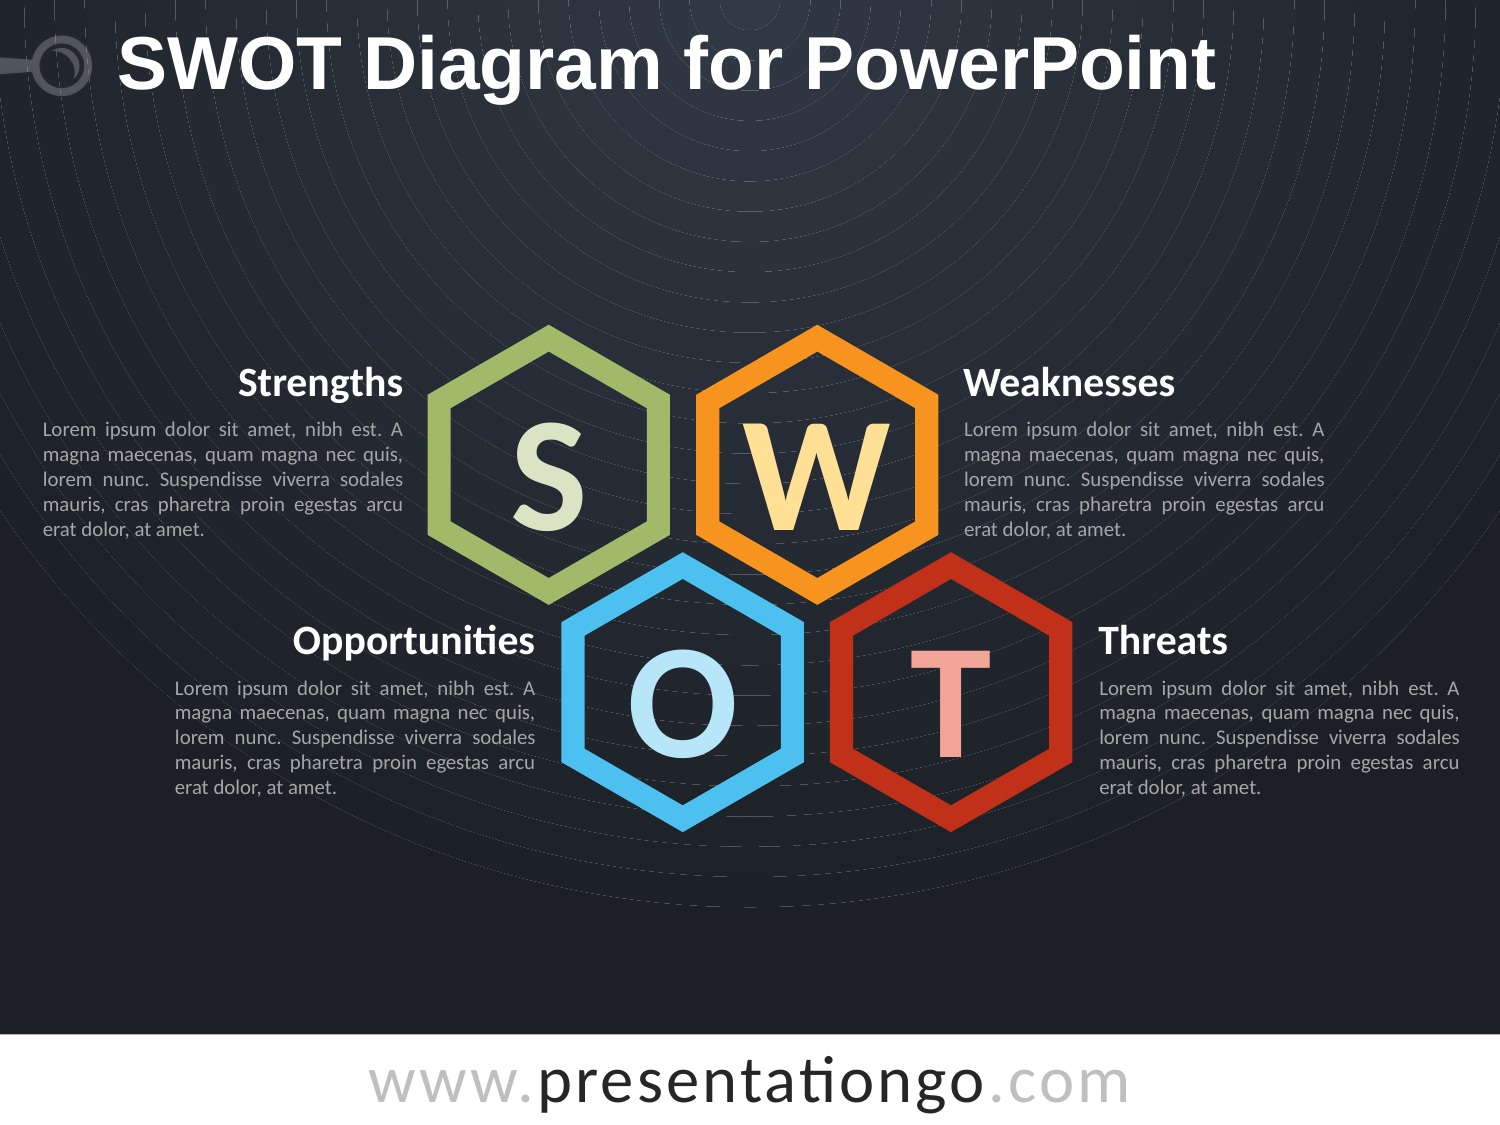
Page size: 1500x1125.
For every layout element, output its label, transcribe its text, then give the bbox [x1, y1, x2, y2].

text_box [173, 604, 536, 809]
title SWOT Diagram for PowerPoint [103, 17, 1397, 139]
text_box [427, 324, 1073, 833]
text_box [41, 346, 404, 550]
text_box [963, 346, 1325, 550]
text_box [1098, 604, 1460, 809]
